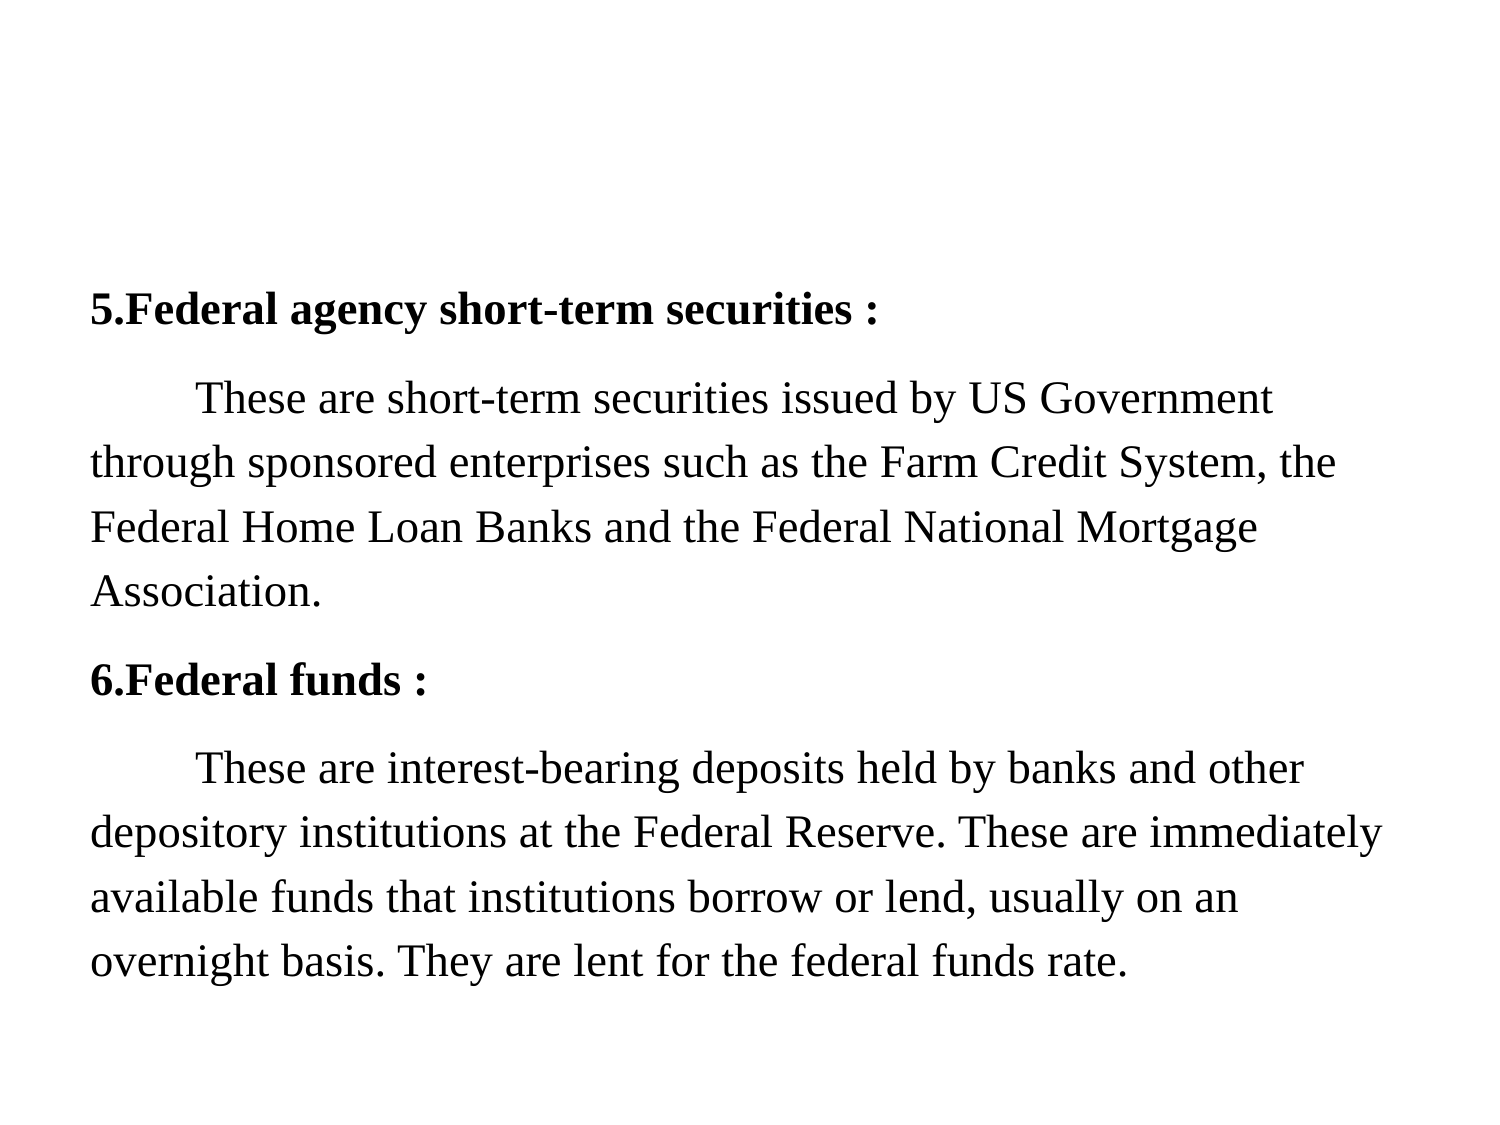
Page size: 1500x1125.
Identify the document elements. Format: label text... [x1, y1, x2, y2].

list 5.Federal agency short-term securities : These are short-term securities issued by US Government through sponsored enterprises such as the Farm Credit System, the Federal Home Loan Banks and the Federal National Mortgage Association. 6.Federal funds : These are interest-bearing deposits held by banks and other depository institutions at the Federal Reserve. These are immediately available funds that institutions borrow or lend, usually on an overnight basis. They are lent for the federal funds rate. [75, 262, 1425, 1005]
